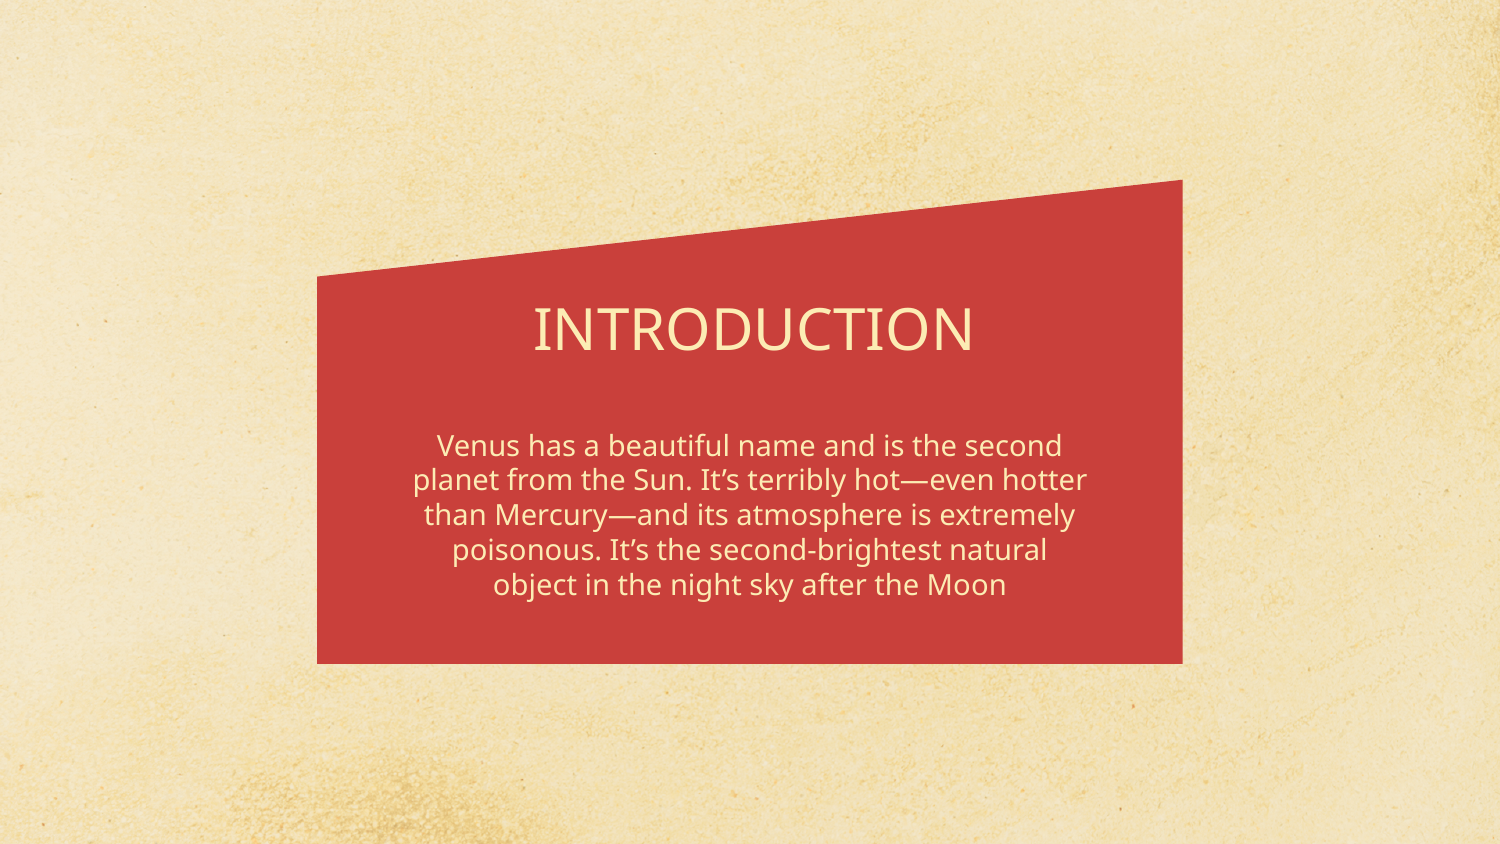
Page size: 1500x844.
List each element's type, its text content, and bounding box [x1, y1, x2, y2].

picture [0, 0, 1500, 844]
subtitle Venus has a beautiful name and is the second planet from the Sun. It’s terribly hot—even hotter than Mercury—and its atmosphere is extremely poisonous. It’s the second-brightest natural object in the night sky after the Moon [395, 401, 1105, 627]
title INTRODUCTION [387, 284, 1121, 371]
text_box [317, 179, 1183, 664]
